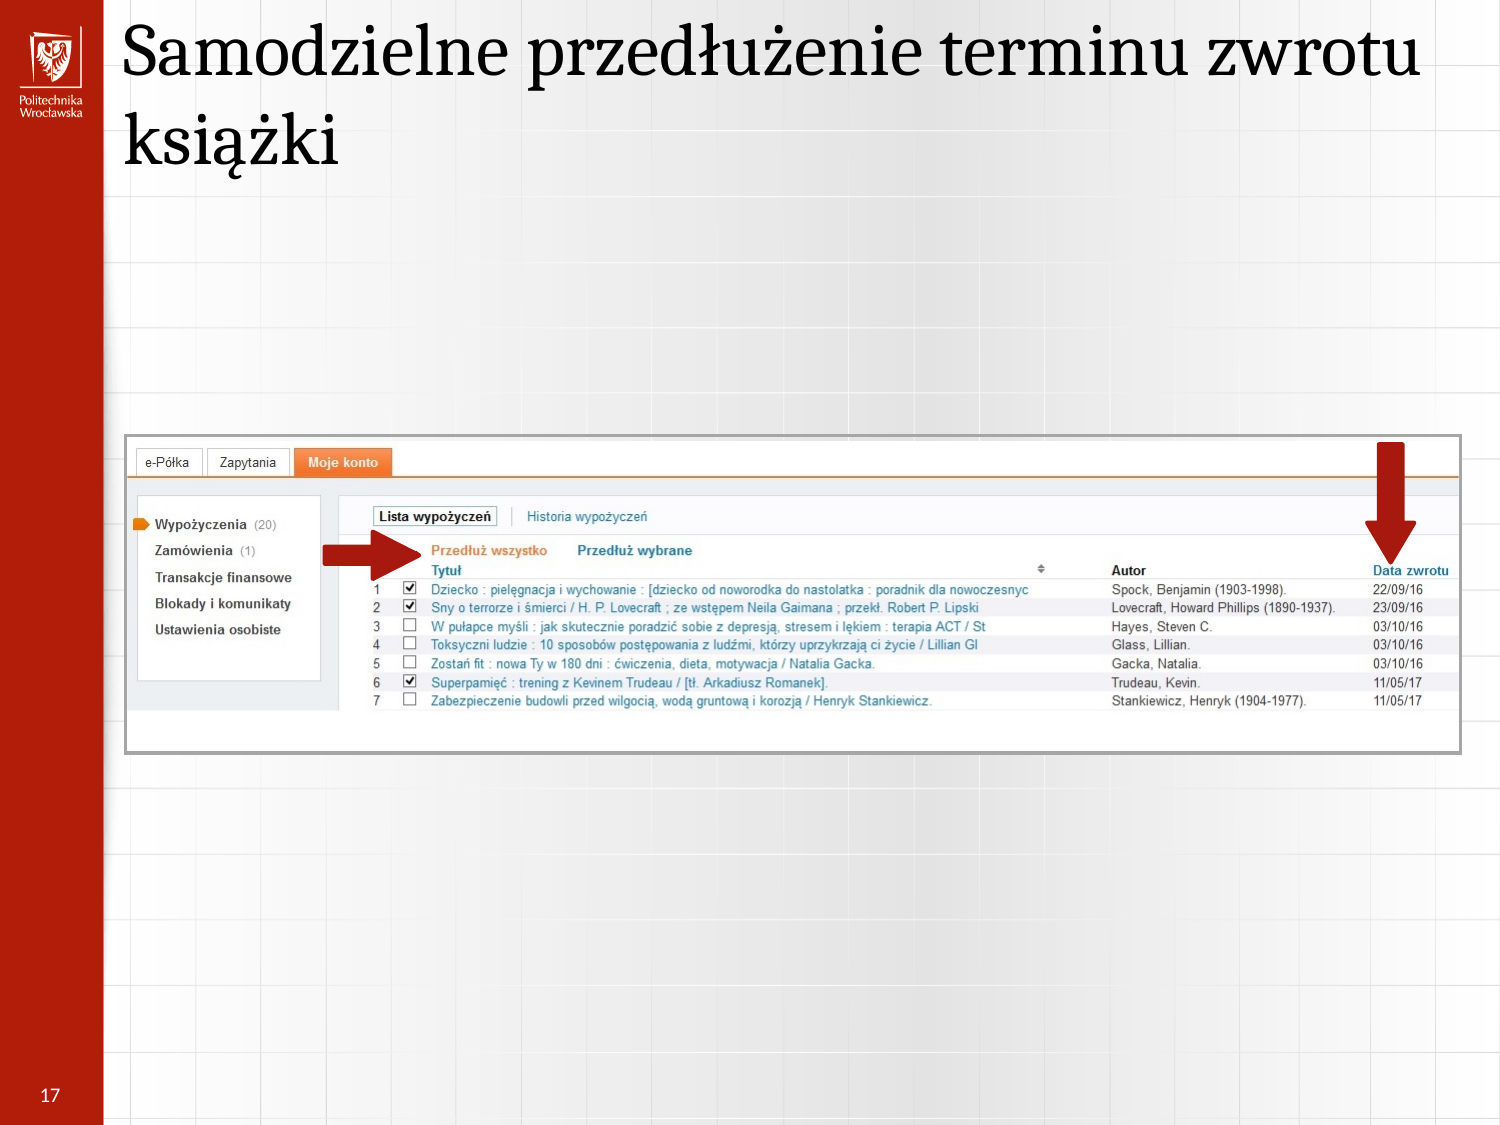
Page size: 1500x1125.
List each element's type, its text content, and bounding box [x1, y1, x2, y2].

picture [0, 0, 1500, 1125]
list Samodzielne przedłużenie terminu zwrotu książki [123, 19, 1480, 161]
